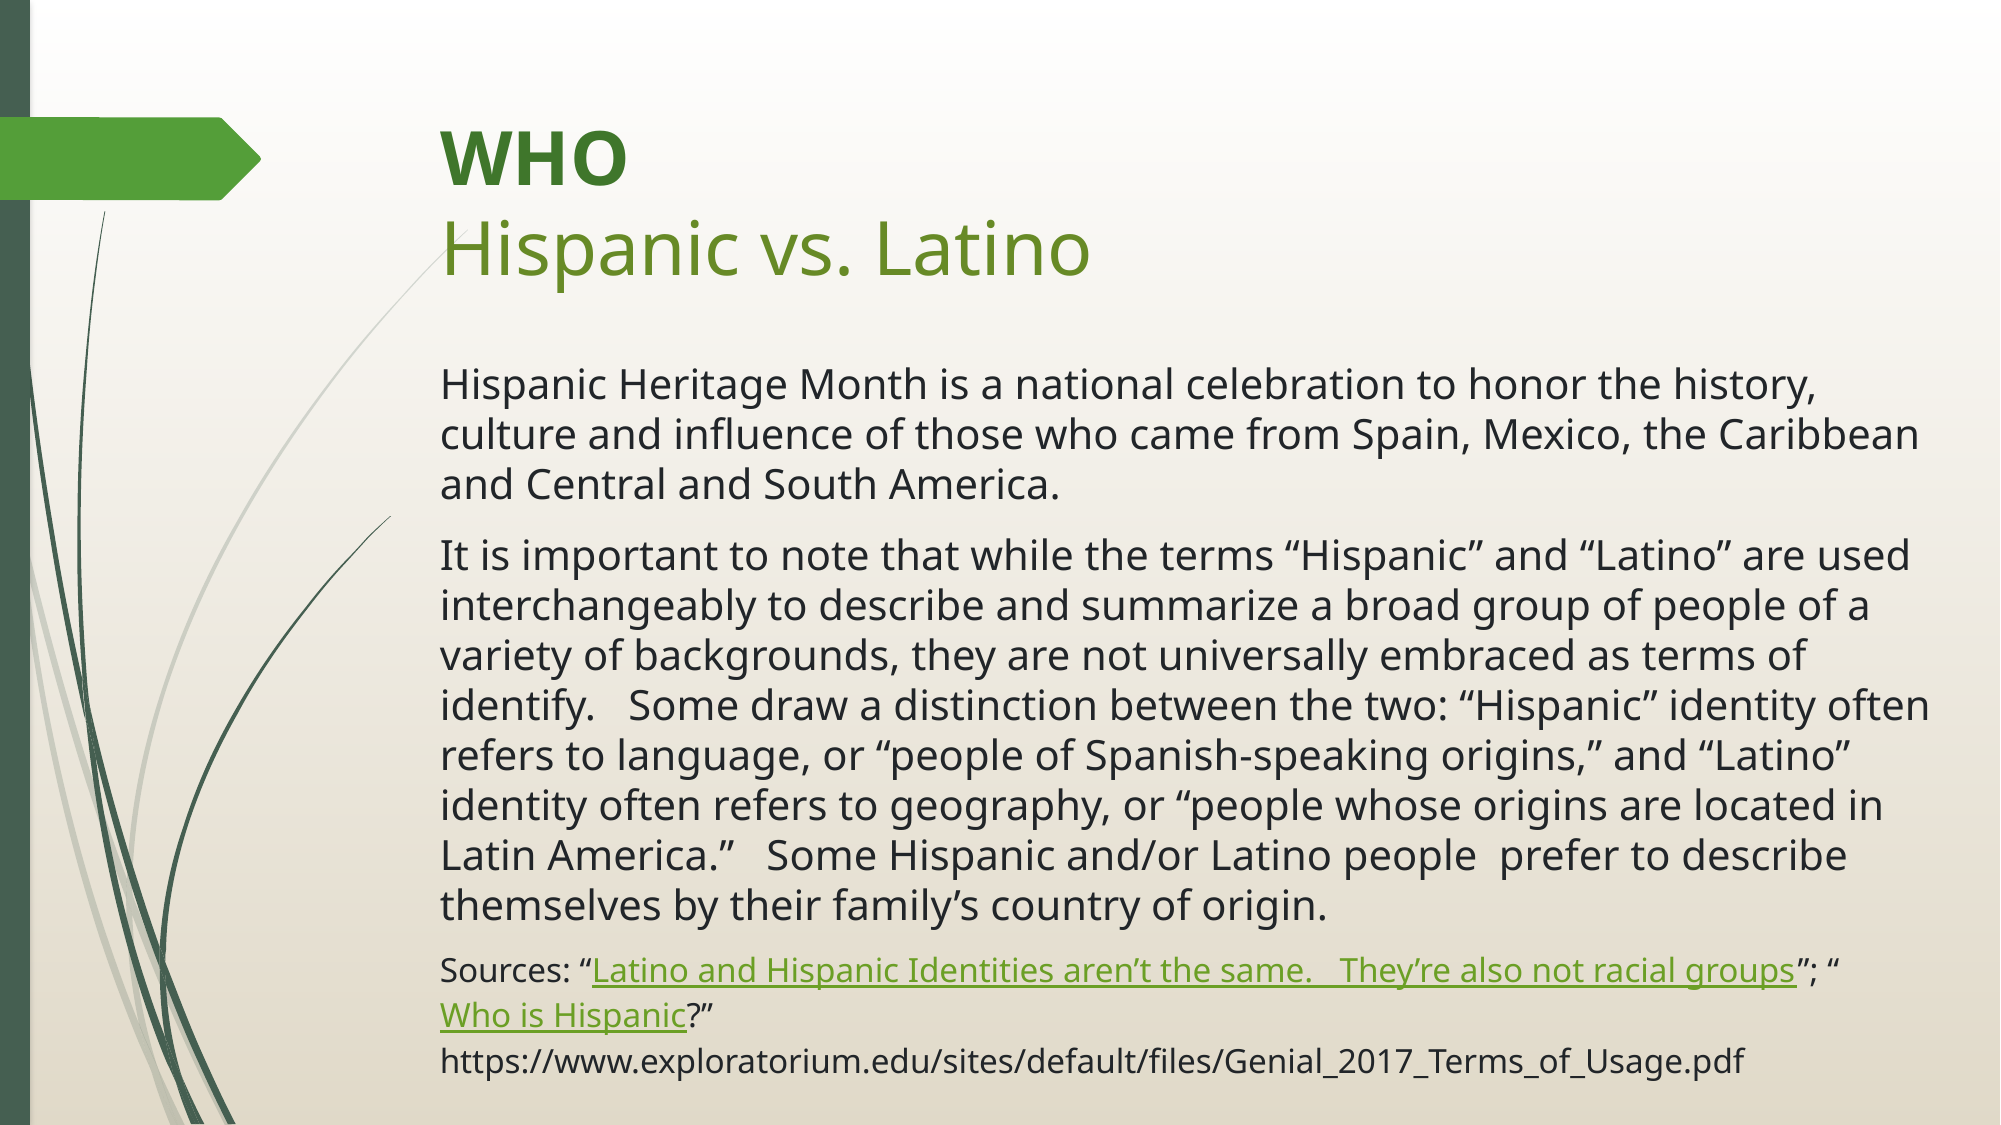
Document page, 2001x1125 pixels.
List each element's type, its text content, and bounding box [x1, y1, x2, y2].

title WHO Hispanic vs. Latino [425, 102, 1888, 313]
list Hispanic Heritage Month is a national celebration to honor the history, culture and influence of those who came from Spain, Mexico, the Caribbean and Central and South America. It is important to note that while the terms “Hispanic” and “Latino” are used interchangeably to describe and summarize a broad group of people of a variety of backgrounds, they are not universally embraced as terms of identify. Some draw a distinction between the two: “Hispanic” identity often refers to language, or “people of Spanish-speaking origins,” and “Latino” identity often refers to geography, or “people whose origins are located in Latin America.” Some Hispanic and/or Latino people prefer to describe themselves by their family’s country of origin. Sources: “Latino and Hispanic Identities aren’t the same. They’re also not racial groups”; “Who is Hispanic?” https://www.exploratorium.edu/sites/default/files/Genial_2017_Terms_of_Usage.pdf [424, 350, 1955, 1091]
